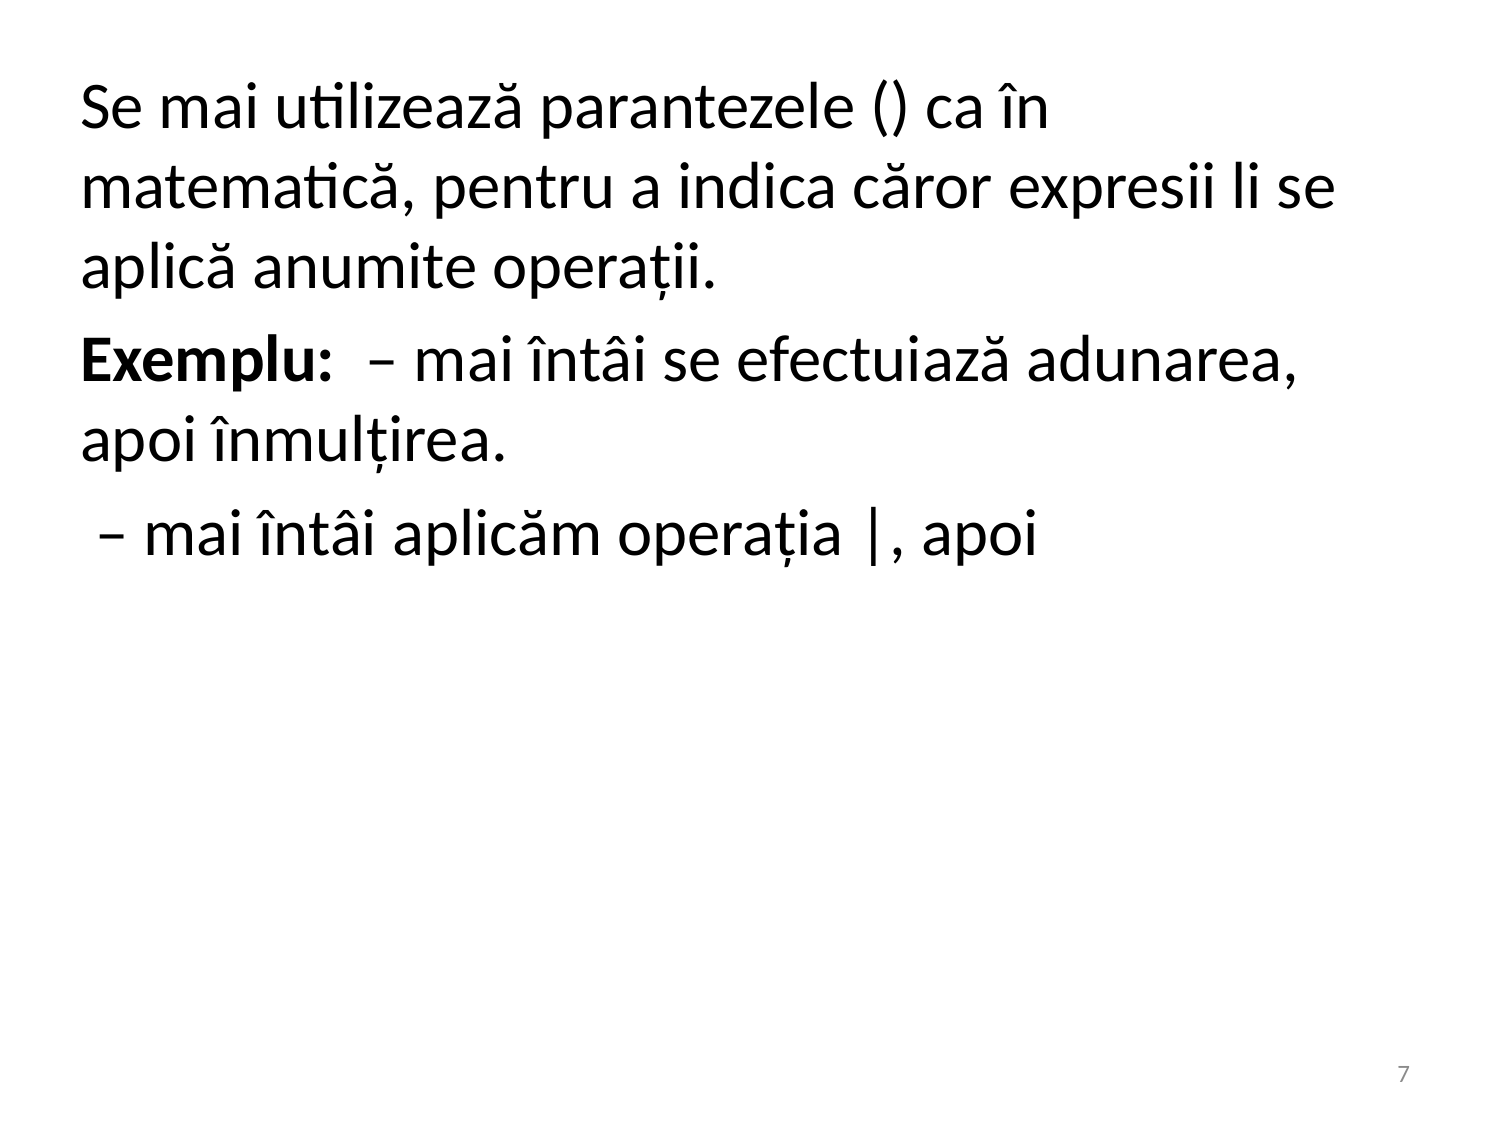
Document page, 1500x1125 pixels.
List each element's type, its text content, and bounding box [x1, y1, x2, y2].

slide_number 7 [1074, 1042, 1425, 1103]
